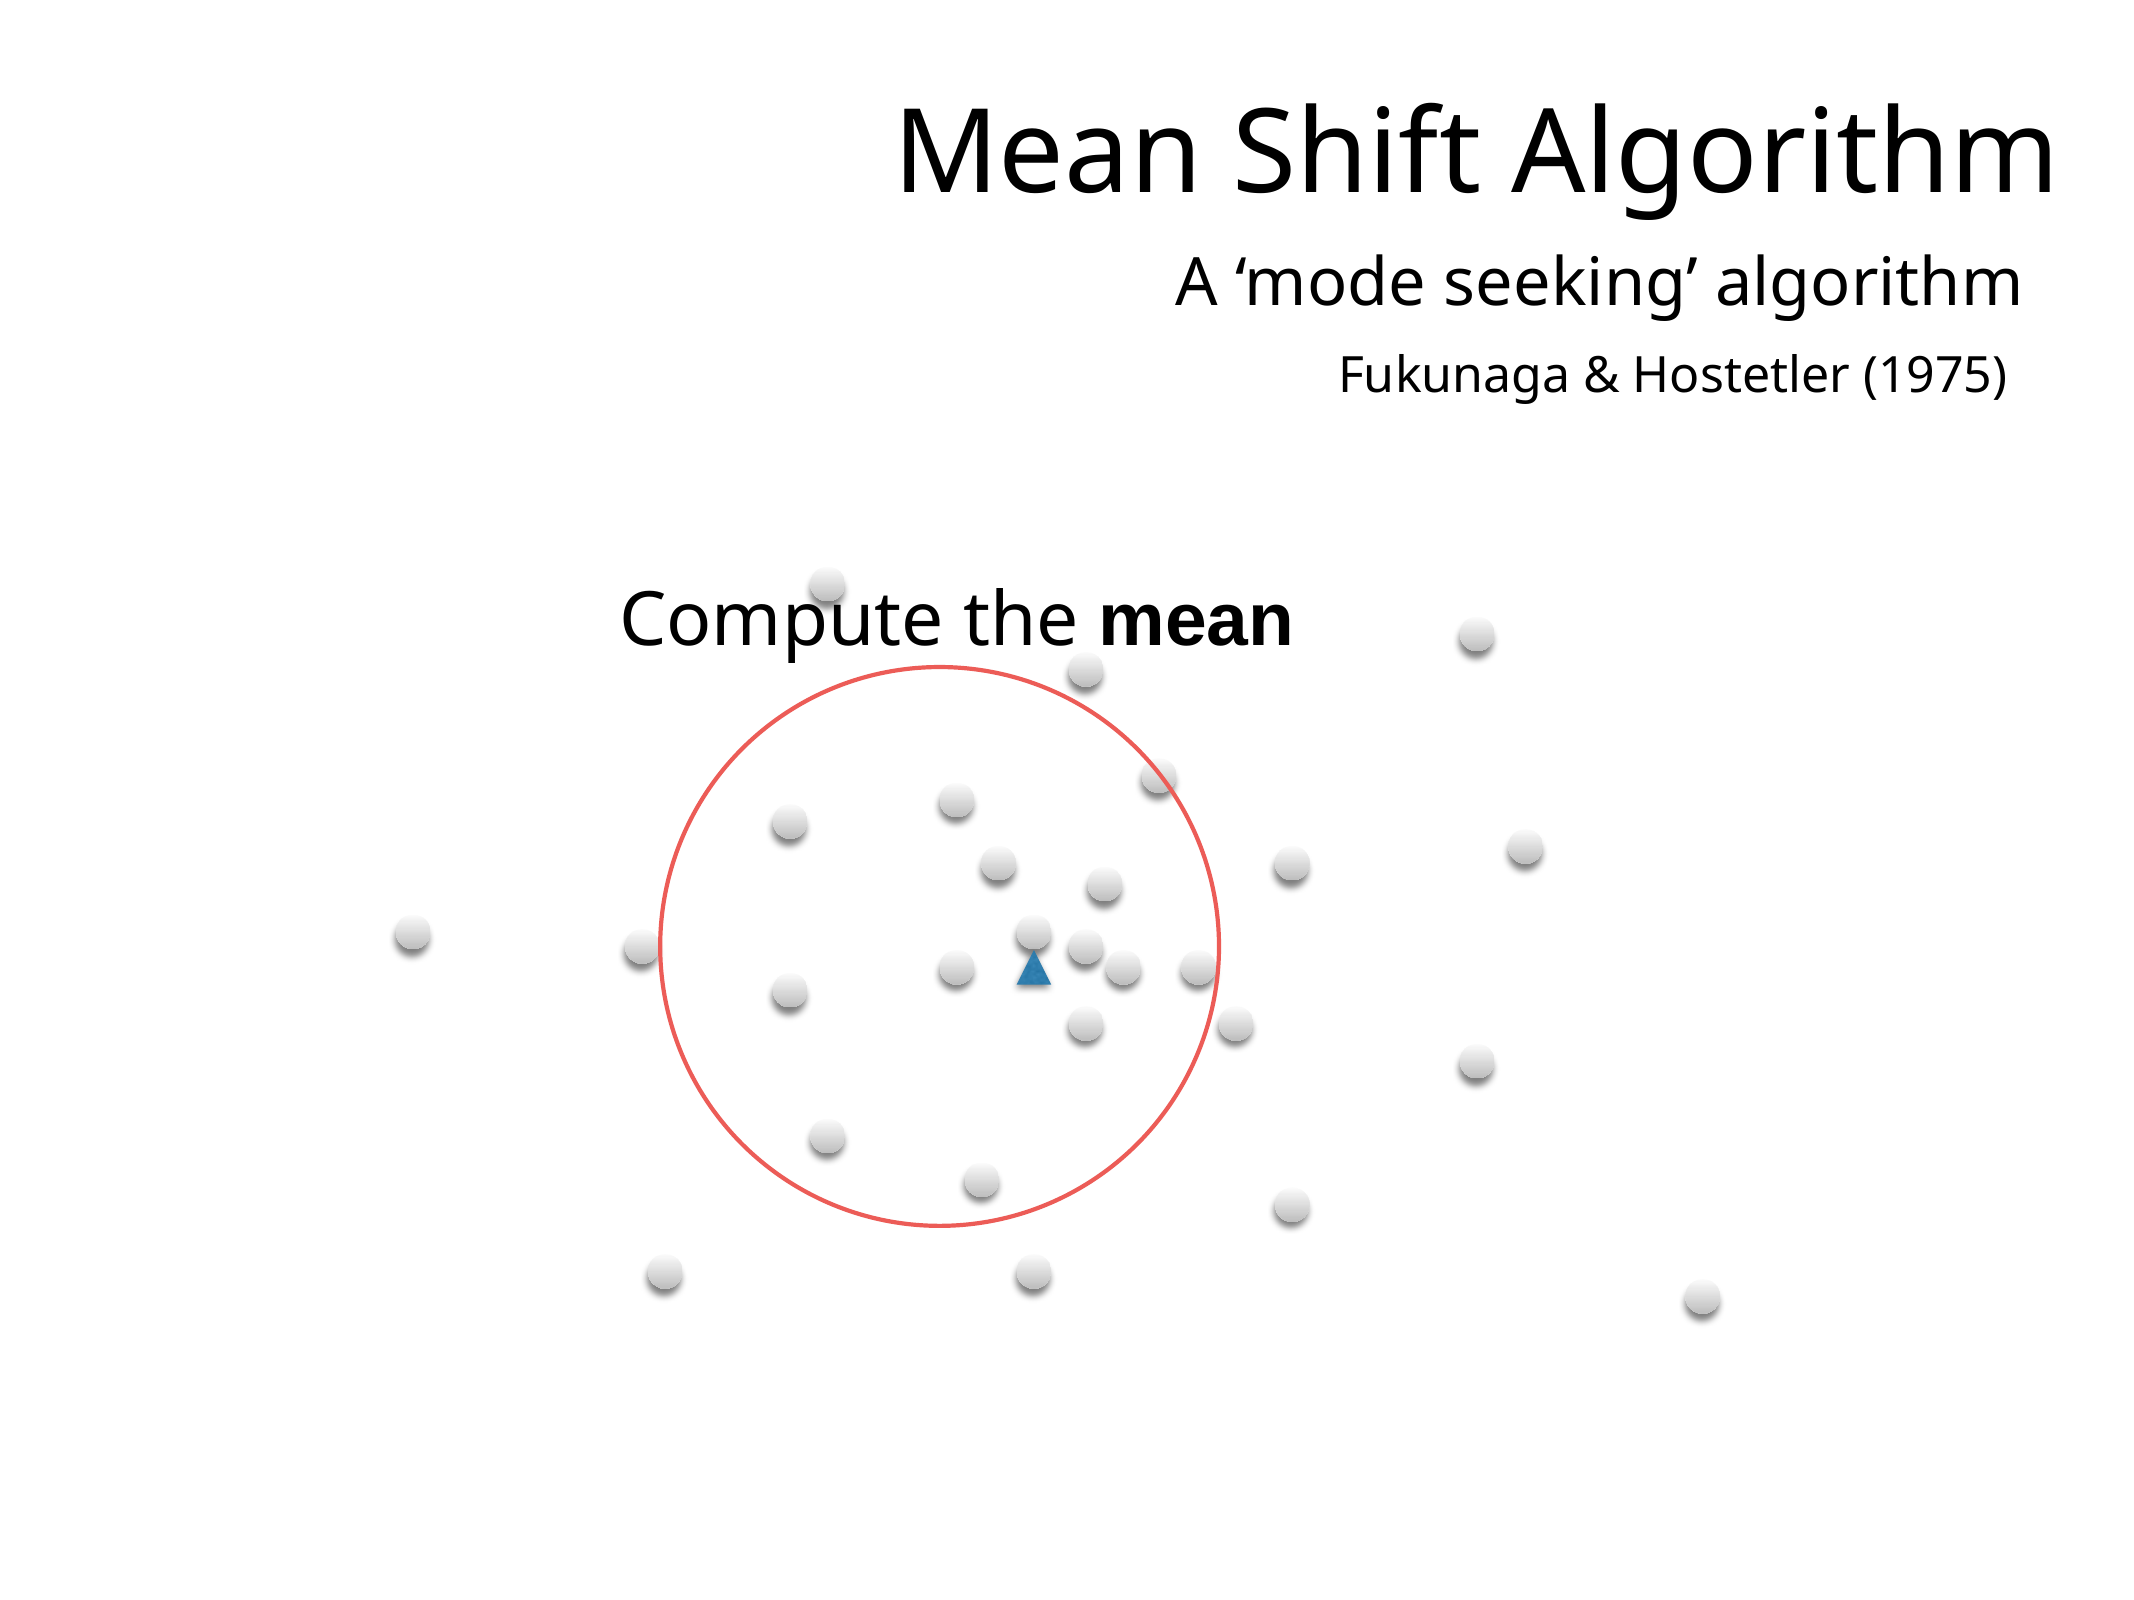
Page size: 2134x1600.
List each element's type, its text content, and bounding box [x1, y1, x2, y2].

text_box [647, 1254, 683, 1289]
text_box [1218, 1006, 1254, 1041]
text_box Compute the mean [610, 561, 1303, 669]
text_box [660, 669, 1220, 1226]
text_box [395, 914, 431, 950]
text_box [1275, 845, 1310, 881]
text_box Fukunaga & Hostetler (1975) [1329, 334, 2016, 412]
text_box [624, 929, 660, 964]
text_box A ‘mode seeking’ algorithm [1167, 230, 2033, 328]
text_box [1275, 1187, 1310, 1223]
text_box [1016, 1254, 1052, 1289]
text_box [1149, 758, 1177, 788]
text_box [1459, 1043, 1495, 1079]
text_box [1068, 669, 1104, 687]
text_box [1016, 950, 1052, 985]
text_box [1685, 1279, 1720, 1314]
text_box [1459, 616, 1495, 652]
text_box Mean Shift Algorithm [884, 67, 2070, 225]
text_box [1508, 829, 1543, 864]
